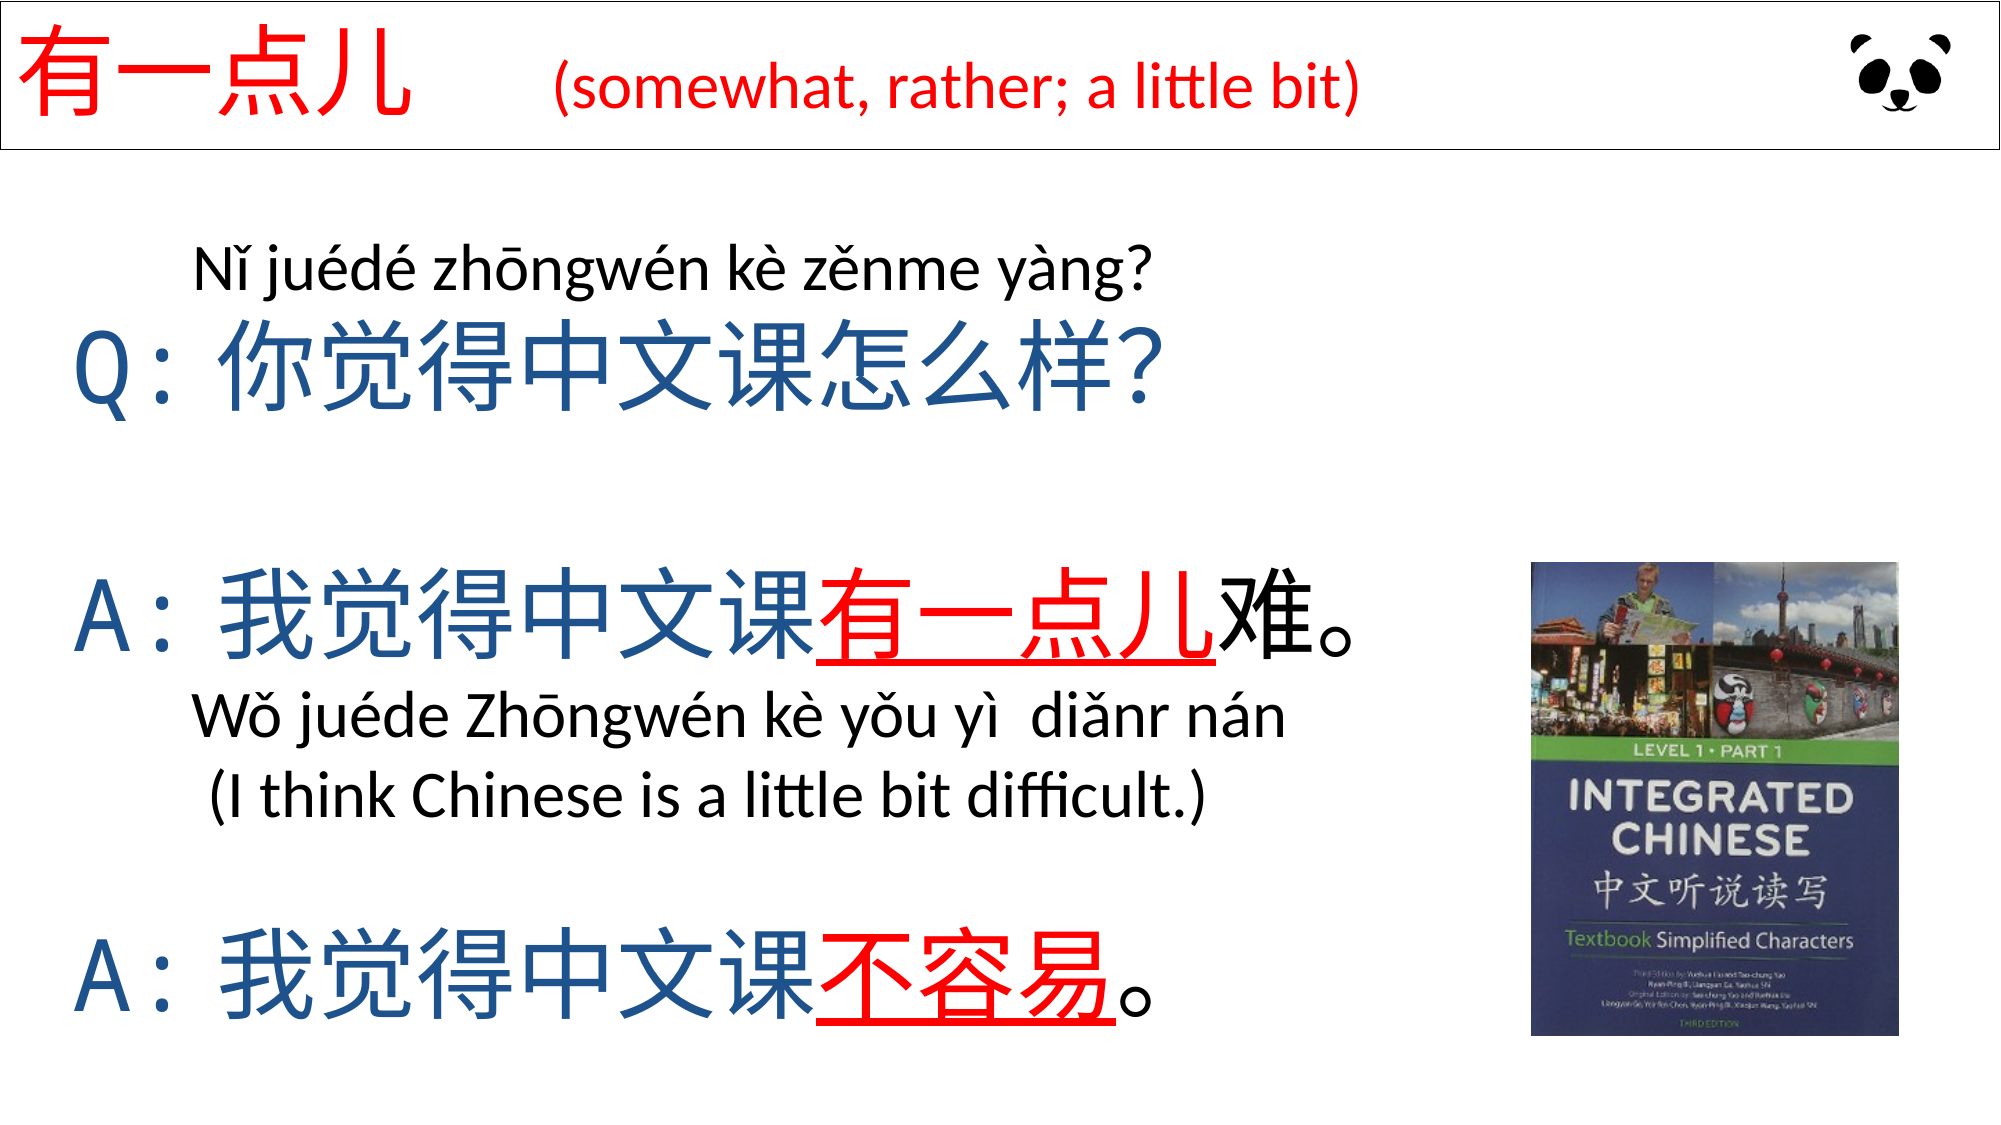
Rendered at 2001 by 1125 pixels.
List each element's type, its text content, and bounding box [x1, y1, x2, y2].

picture [1833, 10, 1966, 142]
title 有一点儿 (somewhat, rather; a little bit) [0, 1, 2000, 150]
text_box Nǐ juédé zhōngwén kè zěnme yàng? Q:你觉得中文课怎么样？ [57, 215, 1716, 541]
text_box A:我觉得中文课有一点儿难。 Wǒ juéde Zhōngwén kè yǒu yì diǎnr nán (I think Chinese is a little bit difficult.) A:我觉得中文课不容易。 [57, 543, 1590, 1125]
picture [1531, 562, 1899, 1036]
